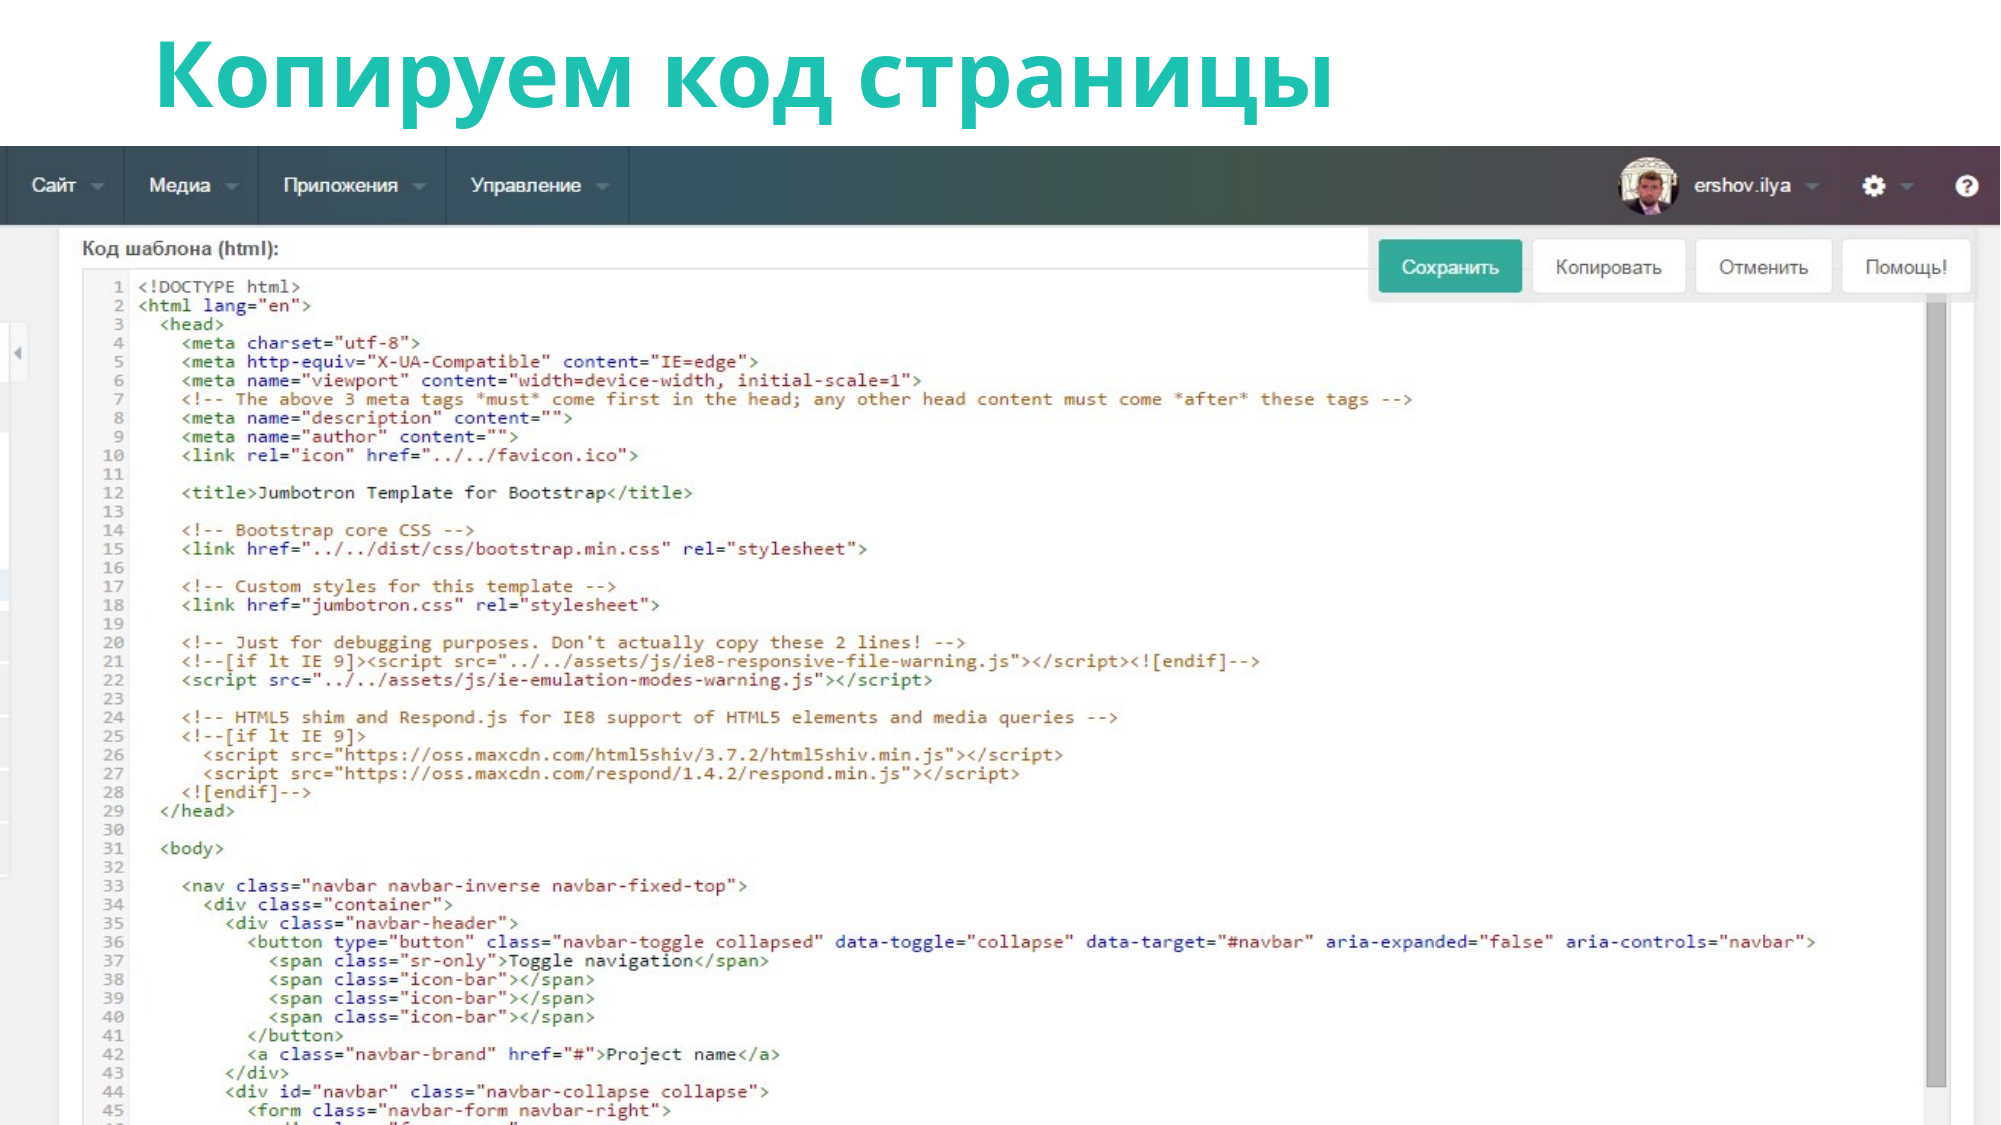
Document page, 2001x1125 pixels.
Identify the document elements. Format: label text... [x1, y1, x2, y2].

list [0, 146, 2000, 1125]
title Копируем код страницы [137, 18, 1863, 137]
